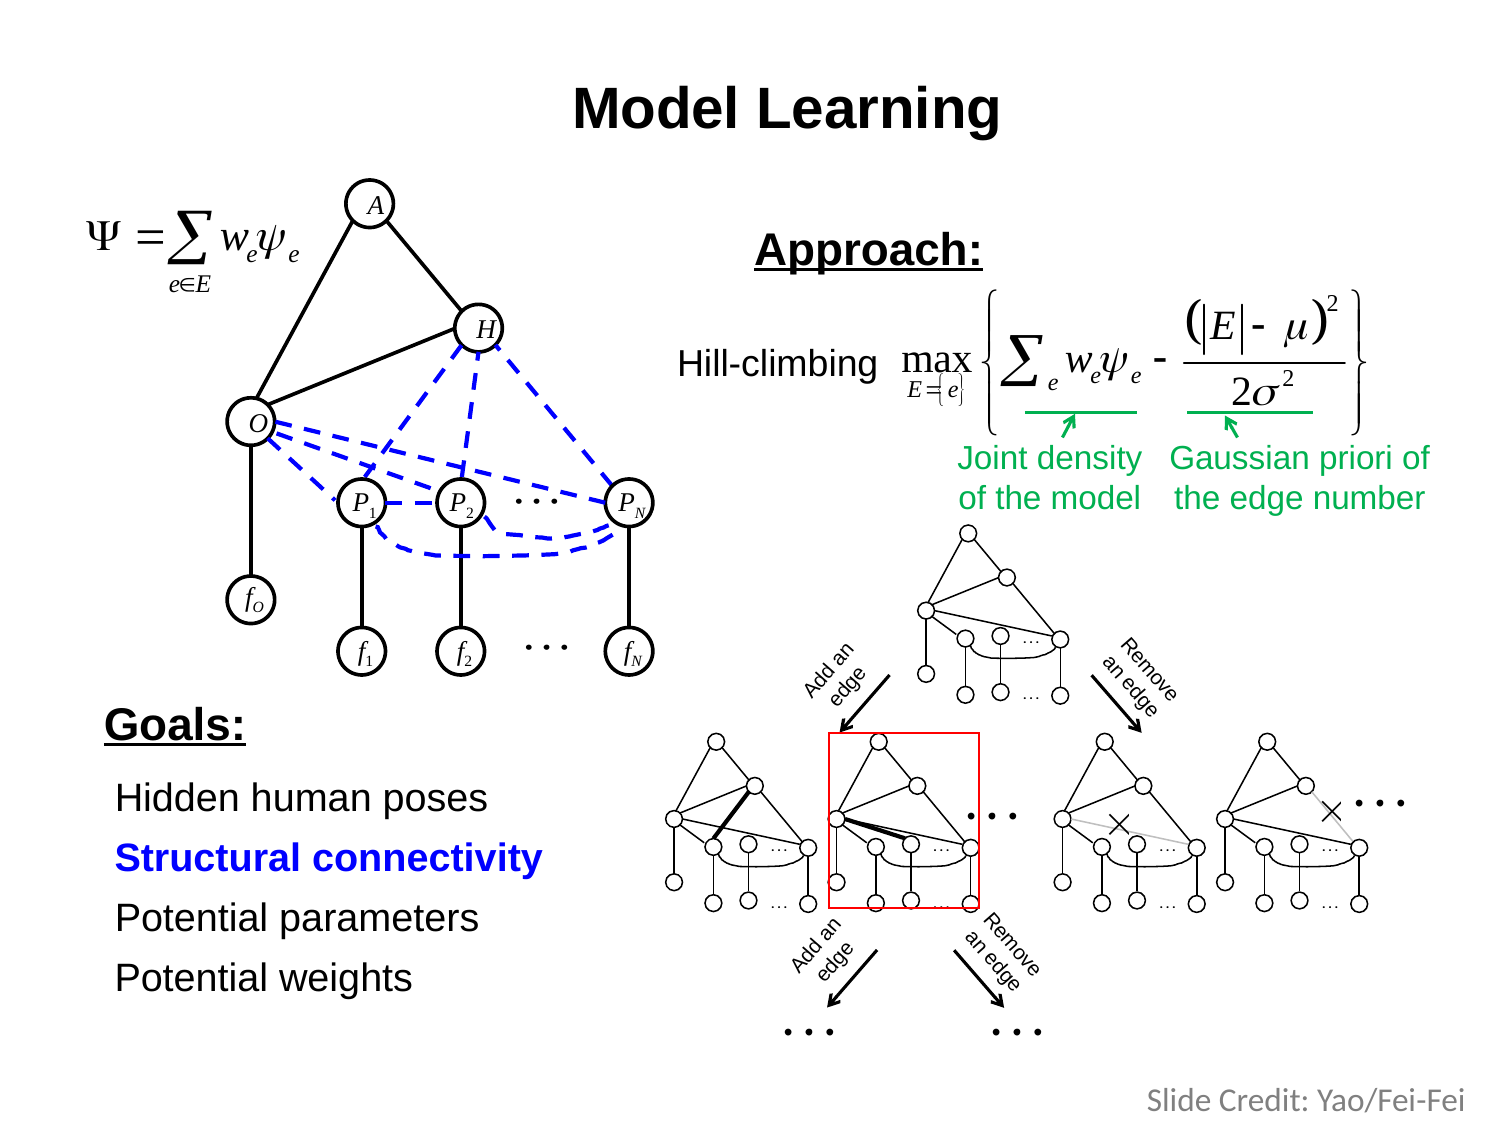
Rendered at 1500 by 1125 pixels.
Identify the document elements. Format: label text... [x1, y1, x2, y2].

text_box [791, 902, 878, 1008]
text_box Goals: [87, 687, 263, 750]
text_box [803, 627, 890, 733]
text_box Joint density of the model [937, 440, 1149, 524]
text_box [1091, 619, 1175, 735]
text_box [224, 179, 663, 675]
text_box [828, 733, 980, 914]
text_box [783, 1024, 842, 1055]
text_box Hill-climbing [663, 331, 897, 392]
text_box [1216, 733, 1368, 914]
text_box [1056, 419, 1081, 432]
text_box Gaussian priori of the edge number [1149, 429, 1450, 524]
text_box Hidden human poses [99, 764, 513, 824]
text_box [1220, 420, 1243, 433]
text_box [665, 733, 817, 914]
text_box Potential parameters [99, 884, 525, 948]
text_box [83, 206, 309, 299]
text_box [917, 524, 1069, 705]
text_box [1354, 796, 1413, 826]
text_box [954, 894, 1037, 1010]
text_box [897, 285, 1371, 440]
text_box Potential weights [99, 944, 463, 1008]
text_box Model Learning [412, 62, 1163, 150]
text_box Slide Credit: Yao/Fei-Fei [1132, 1070, 1482, 1125]
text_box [1054, 733, 1206, 914]
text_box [991, 1024, 1050, 1055]
text_box Approach: [737, 212, 1000, 275]
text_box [966, 809, 1025, 839]
text_box Structural connectivity [99, 824, 563, 888]
